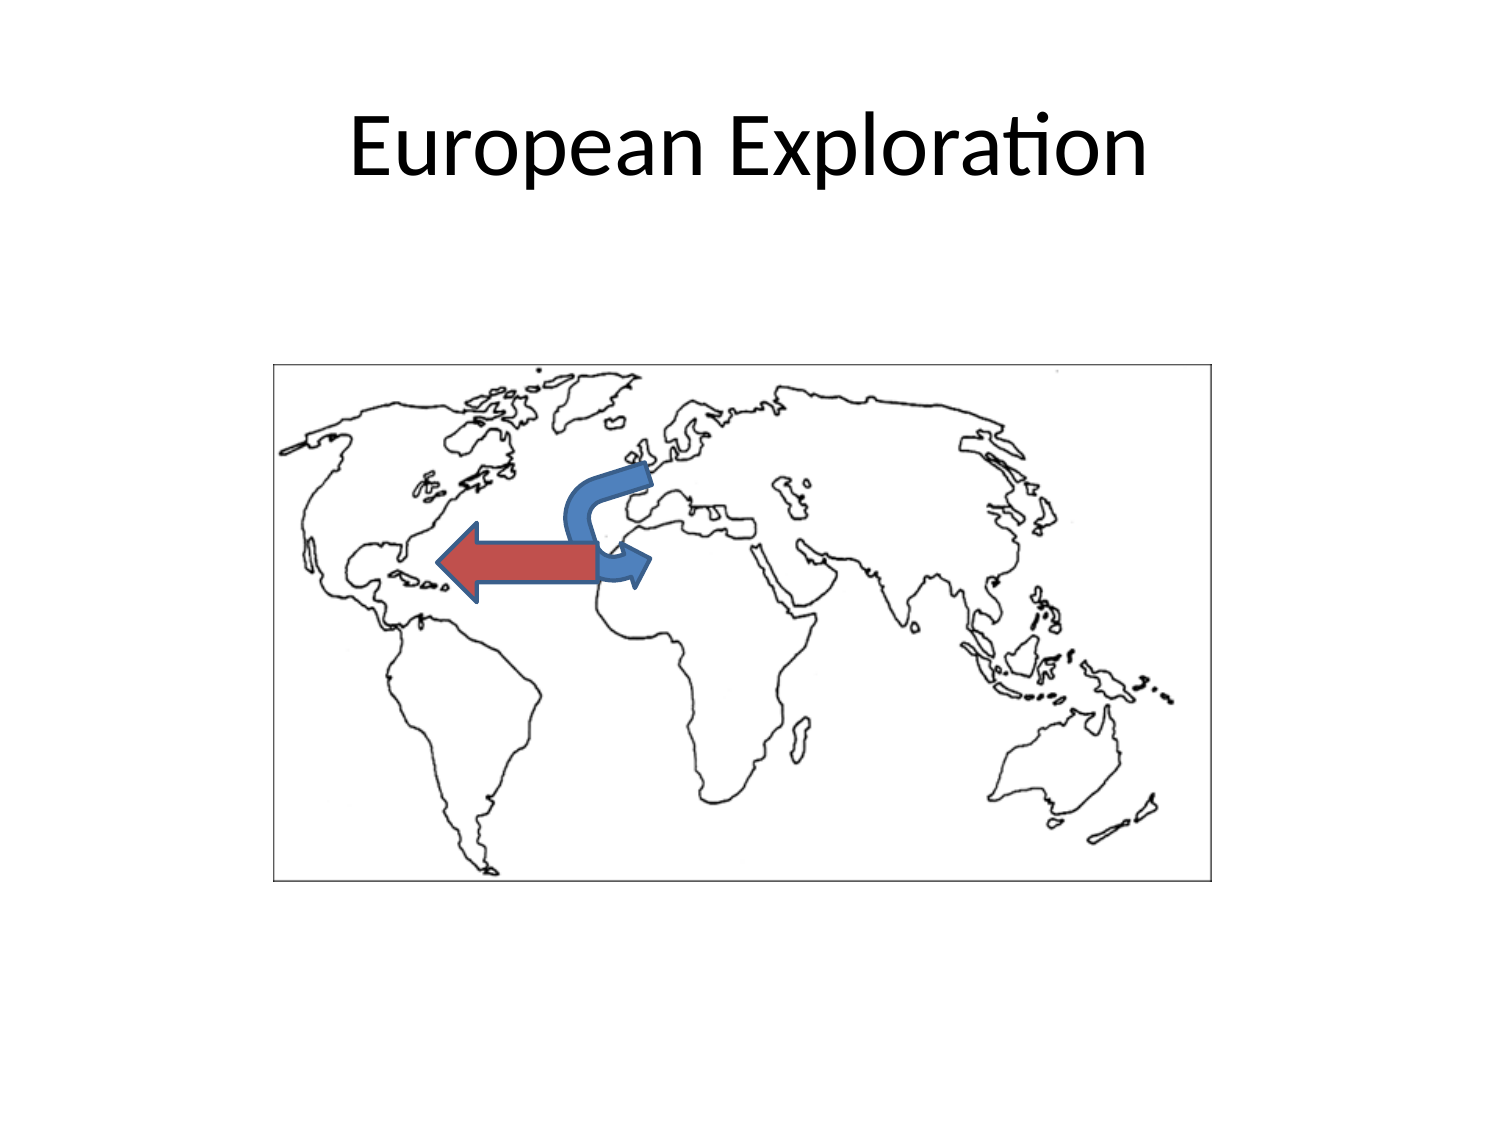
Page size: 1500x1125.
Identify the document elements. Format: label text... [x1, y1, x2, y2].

title European Exploration [75, 45, 1425, 233]
picture [273, 363, 1212, 882]
